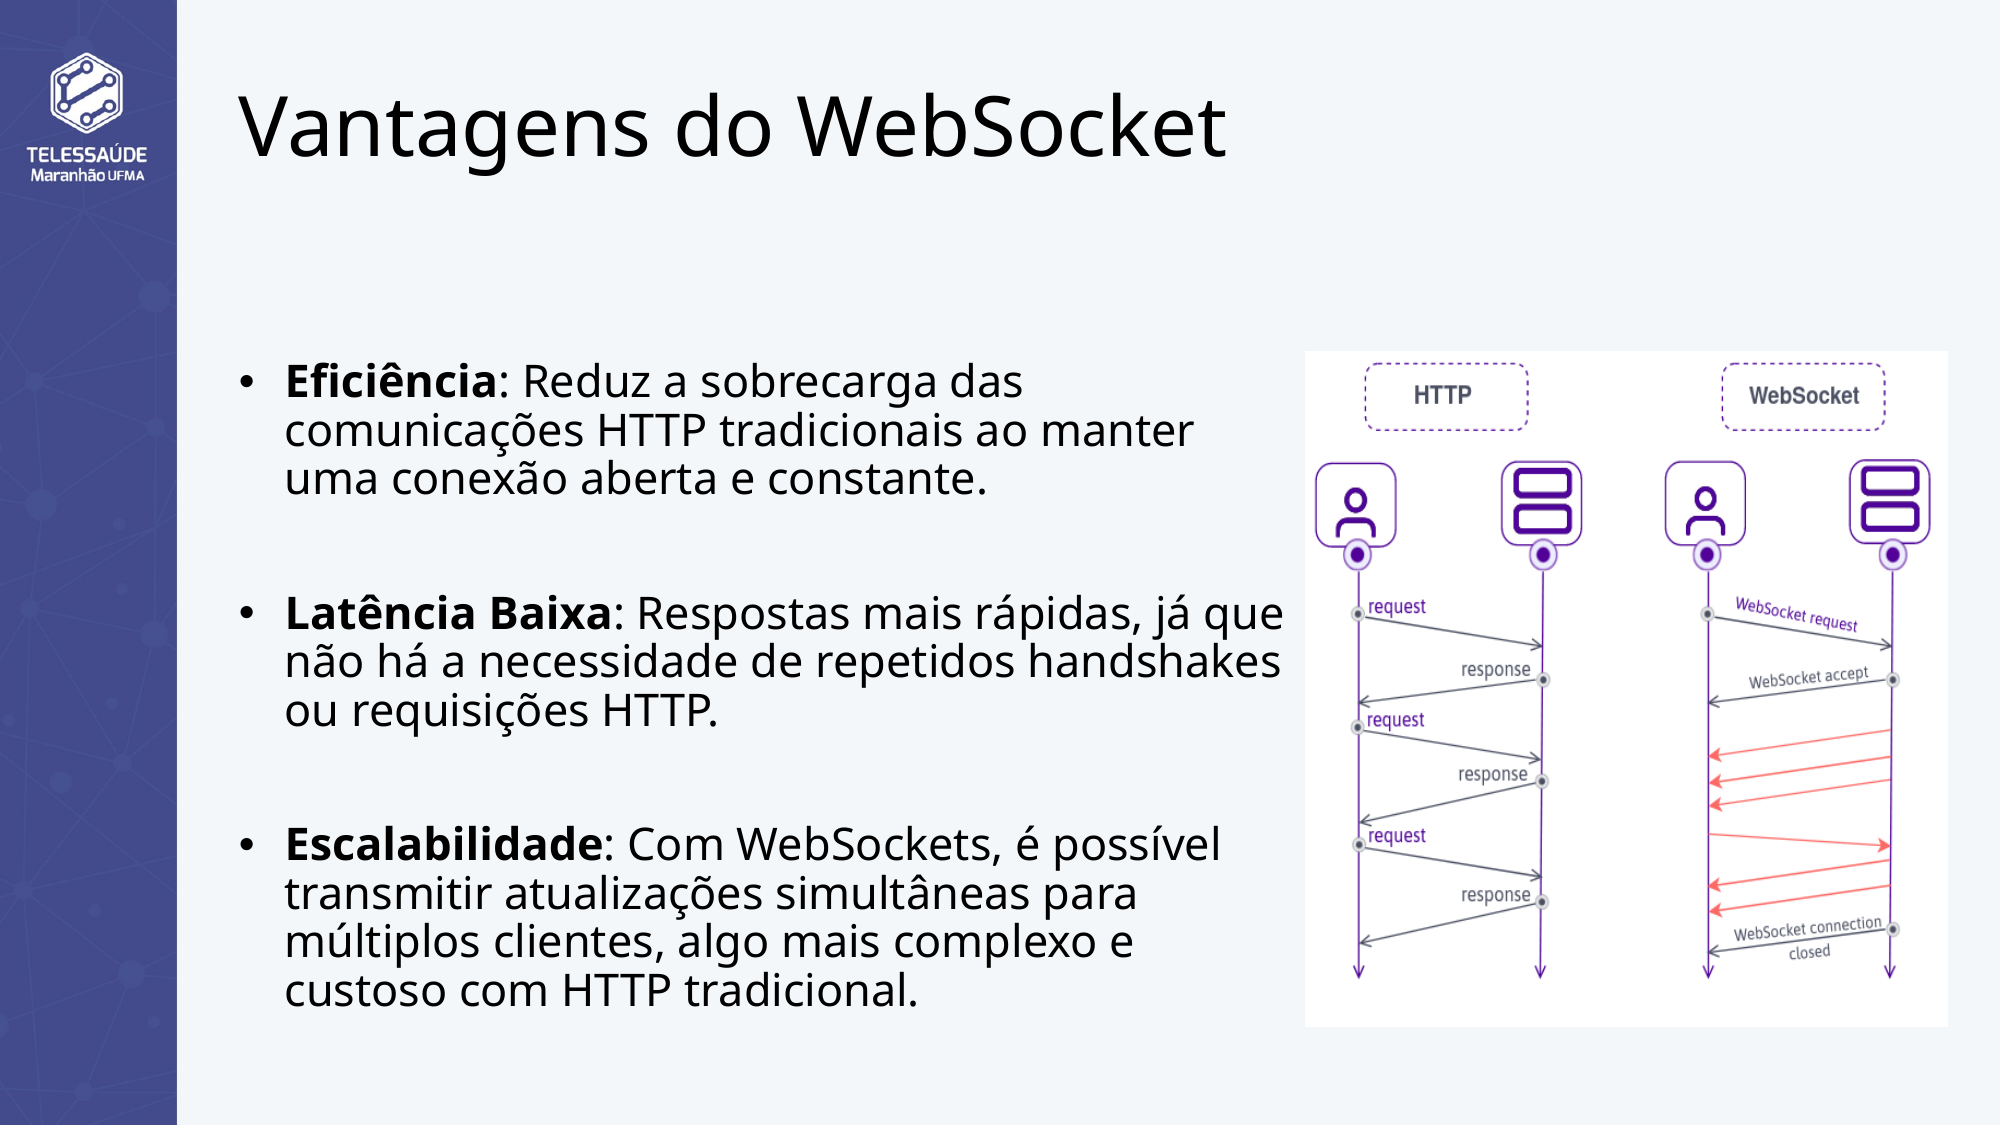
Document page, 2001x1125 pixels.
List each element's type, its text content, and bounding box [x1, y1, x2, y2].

title Vantagens do WebSocket [223, 77, 1949, 305]
picture [0, 0, 2001, 1125]
list Eficiência: Reduz a sobrecarga das comunicações HTTP tradicionais ao manter uma conexão aberta e constante. Latência Baixa: Respostas mais rápidas, já que não há a necessidade de repetidos handshakes ou requisições HTTP. Escalabilidade: Com WebSockets, é possível transmitir atualizações simultâneas para múltiplos clientes, algo mais complexo e custoso com HTTP tradicional. [223, 351, 1302, 1027]
